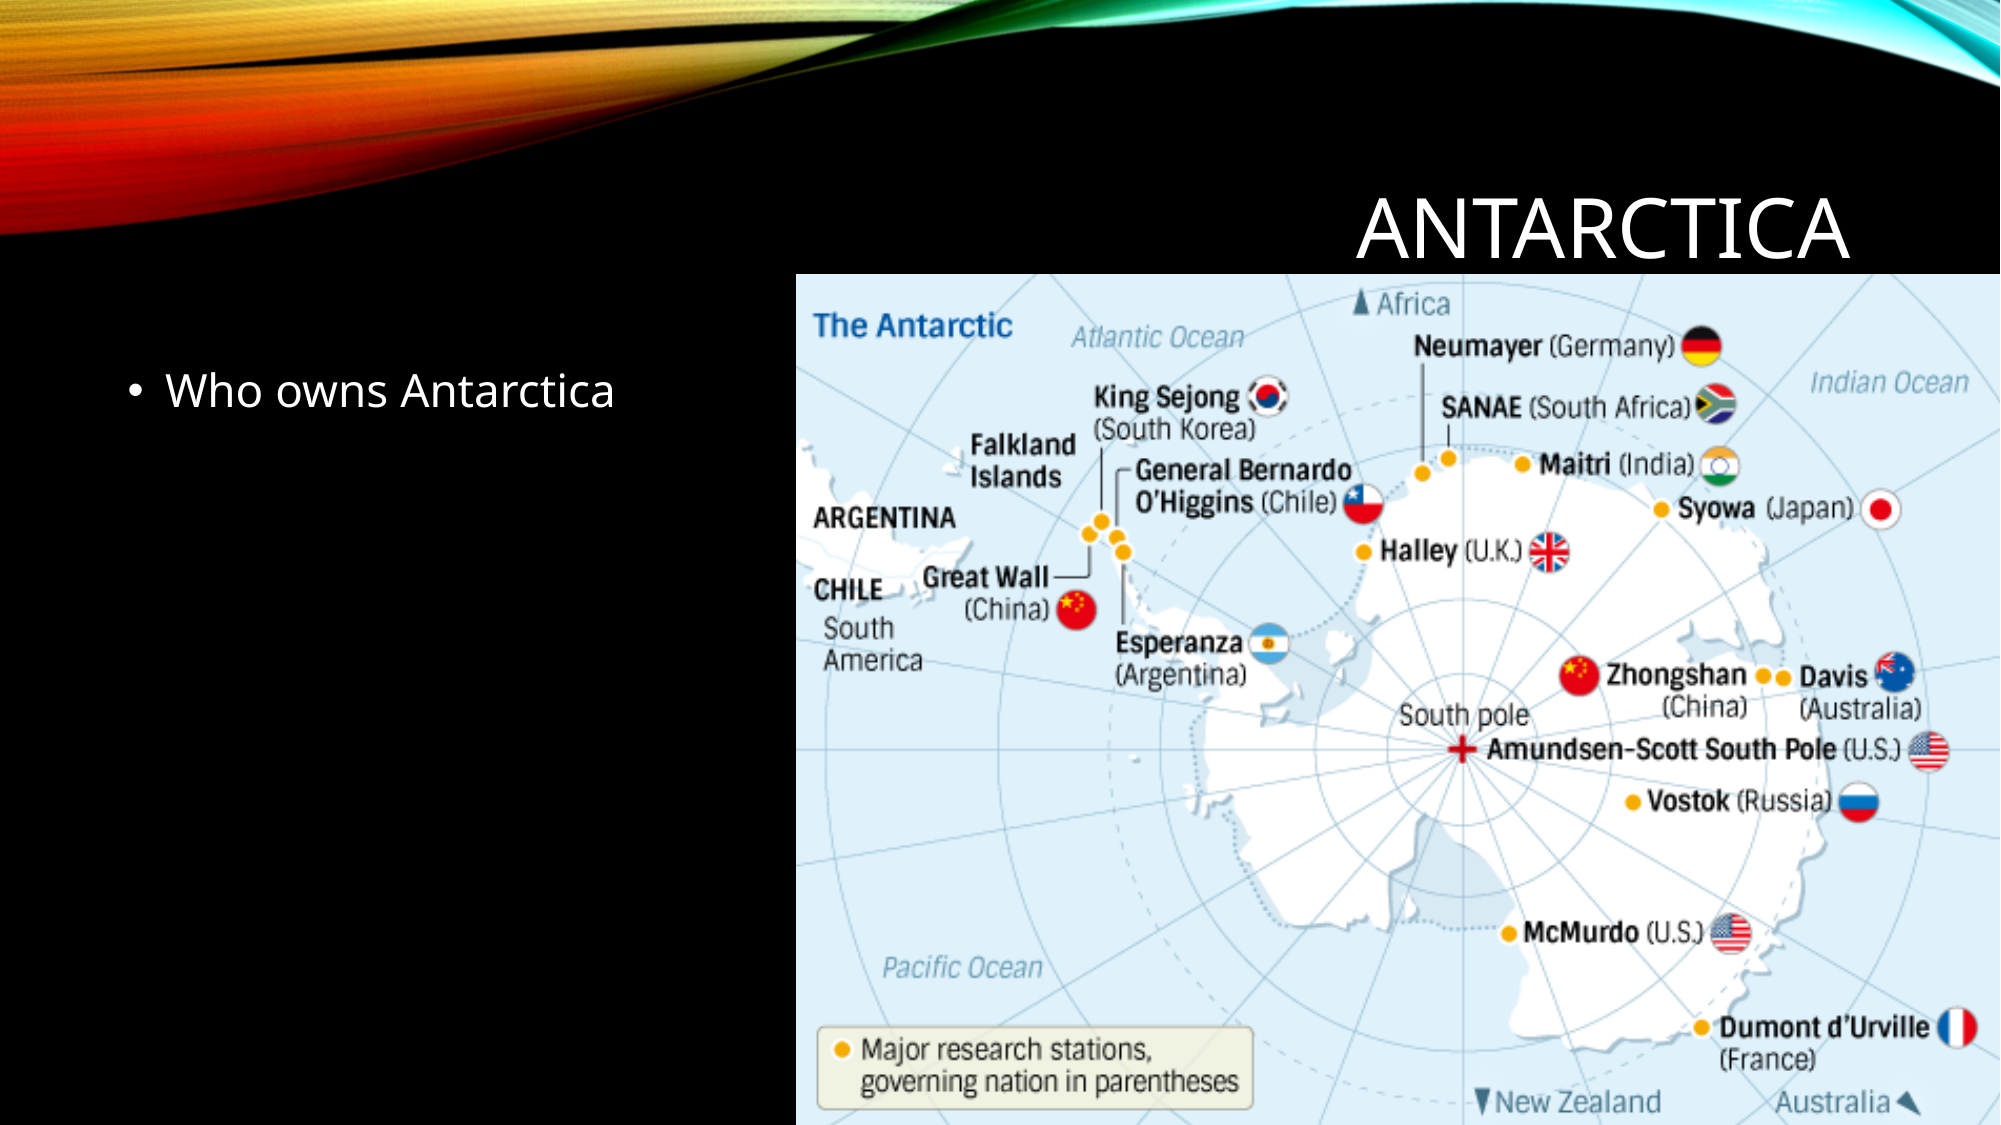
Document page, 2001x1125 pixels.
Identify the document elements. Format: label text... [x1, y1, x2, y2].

picture [0, 0, 2000, 237]
list Who owns Antarctica [112, 360, 795, 1021]
title Antarctica [474, 125, 1888, 338]
picture [795, 273, 2000, 1125]
